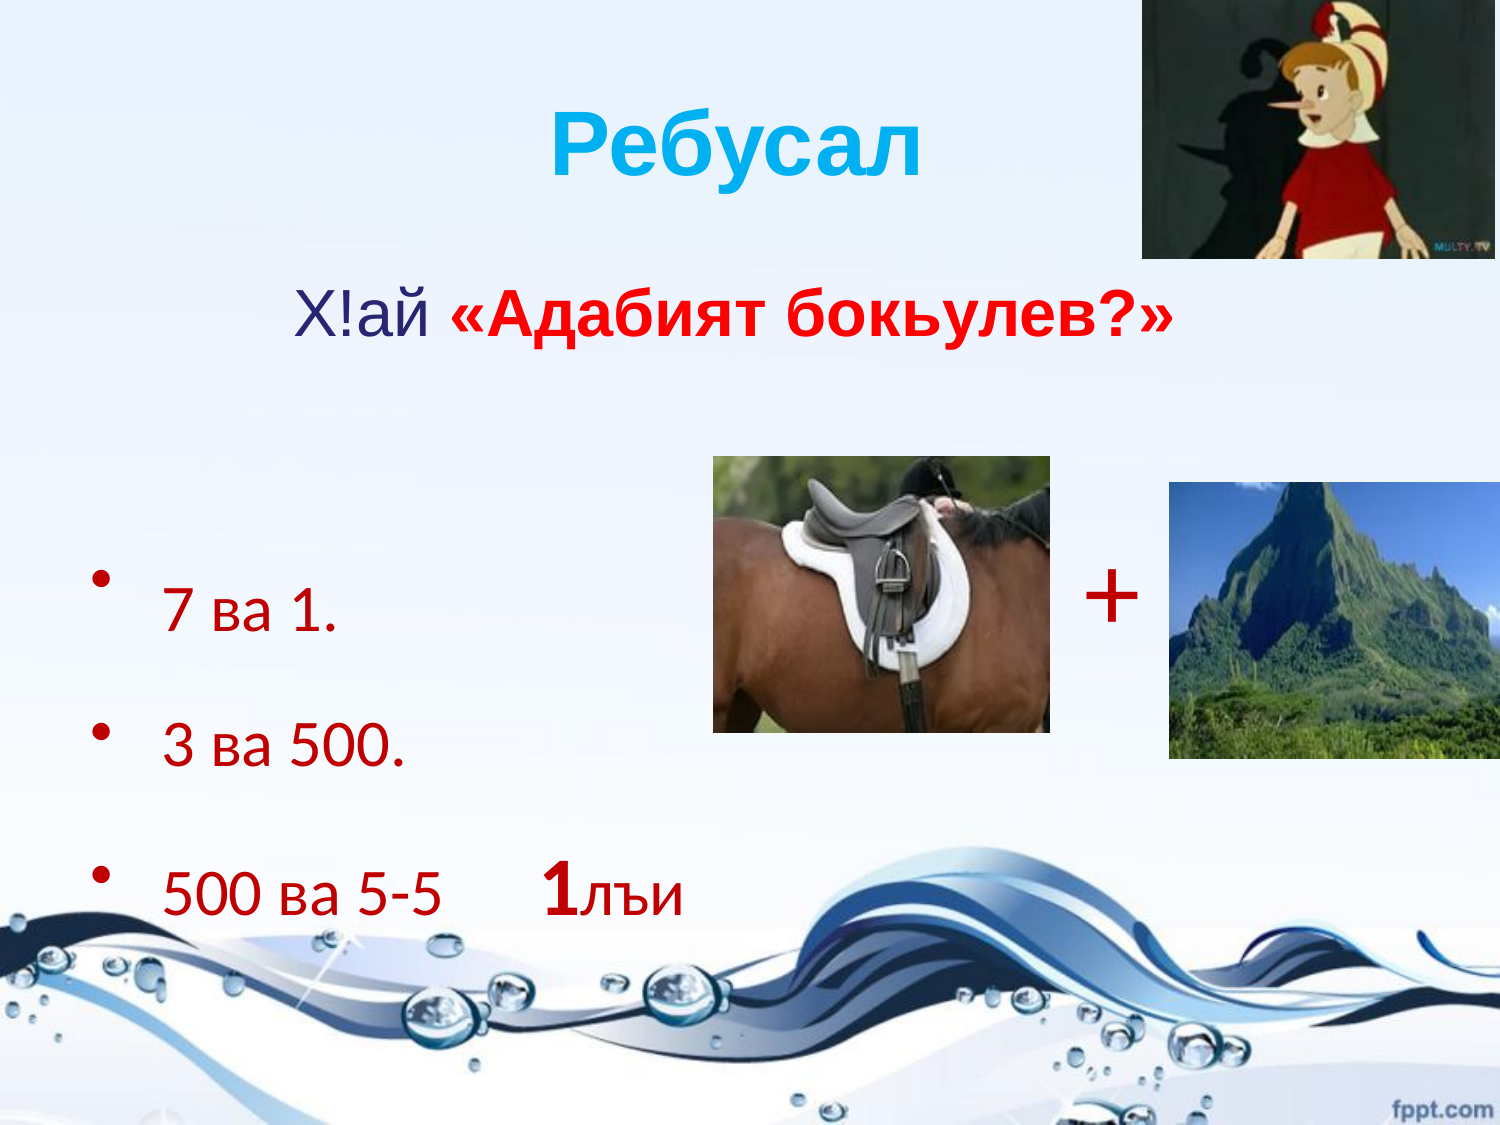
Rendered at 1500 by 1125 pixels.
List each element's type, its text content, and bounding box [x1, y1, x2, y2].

list Х!ай «Адабият бокьулев?» 7 ва 1. + 3 ва 500. 500 ва 5-5 1лъи [74, 262, 1426, 1006]
picture [0, 0, 1500, 1125]
title Ребусал [74, 44, 1137, 233]
